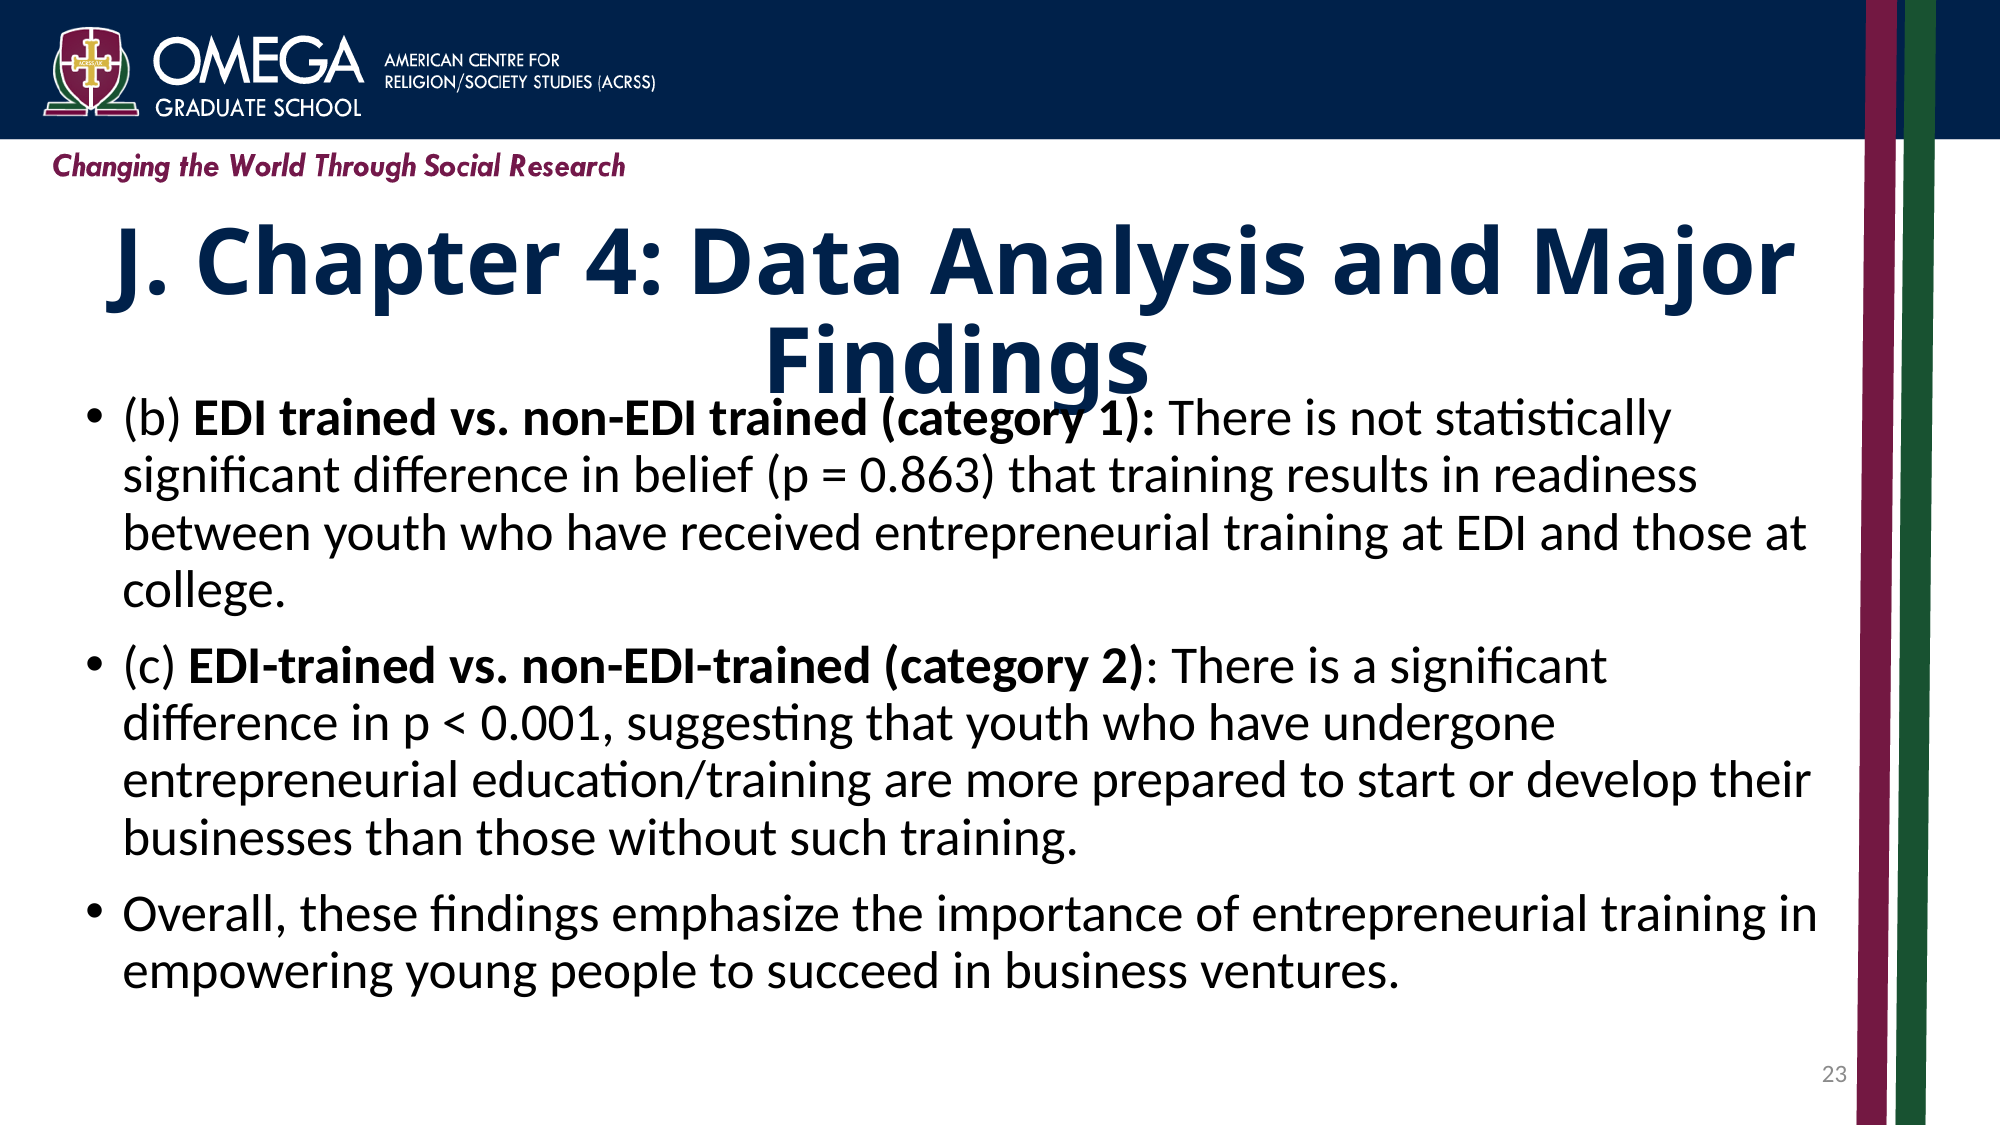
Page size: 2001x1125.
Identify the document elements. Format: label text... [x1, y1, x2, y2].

picture [0, 0, 2000, 1125]
list (b) EDI trained vs. non-EDI trained (category 1): There is not statistically significant difference in belief (p = 0.863) that training results in readiness between youth who have received entrepreneurial training at EDI and those at college. (c) EDI-trained vs. non-EDI-trained (category 2): There is a significant difference in p < 0.001, suggesting that youth who have undergone entrepreneurial education/training are more prepared to start or develop their businesses than those without such training. Overall, these findings emphasize the importance of entrepreneurial training in empowering young people to succeed in business ventures. [70, 382, 1843, 1014]
slide_number 23 [1412, 1042, 1863, 1103]
title J. Chapter 4: Data Analysis and Major Findings [70, 246, 1843, 382]
